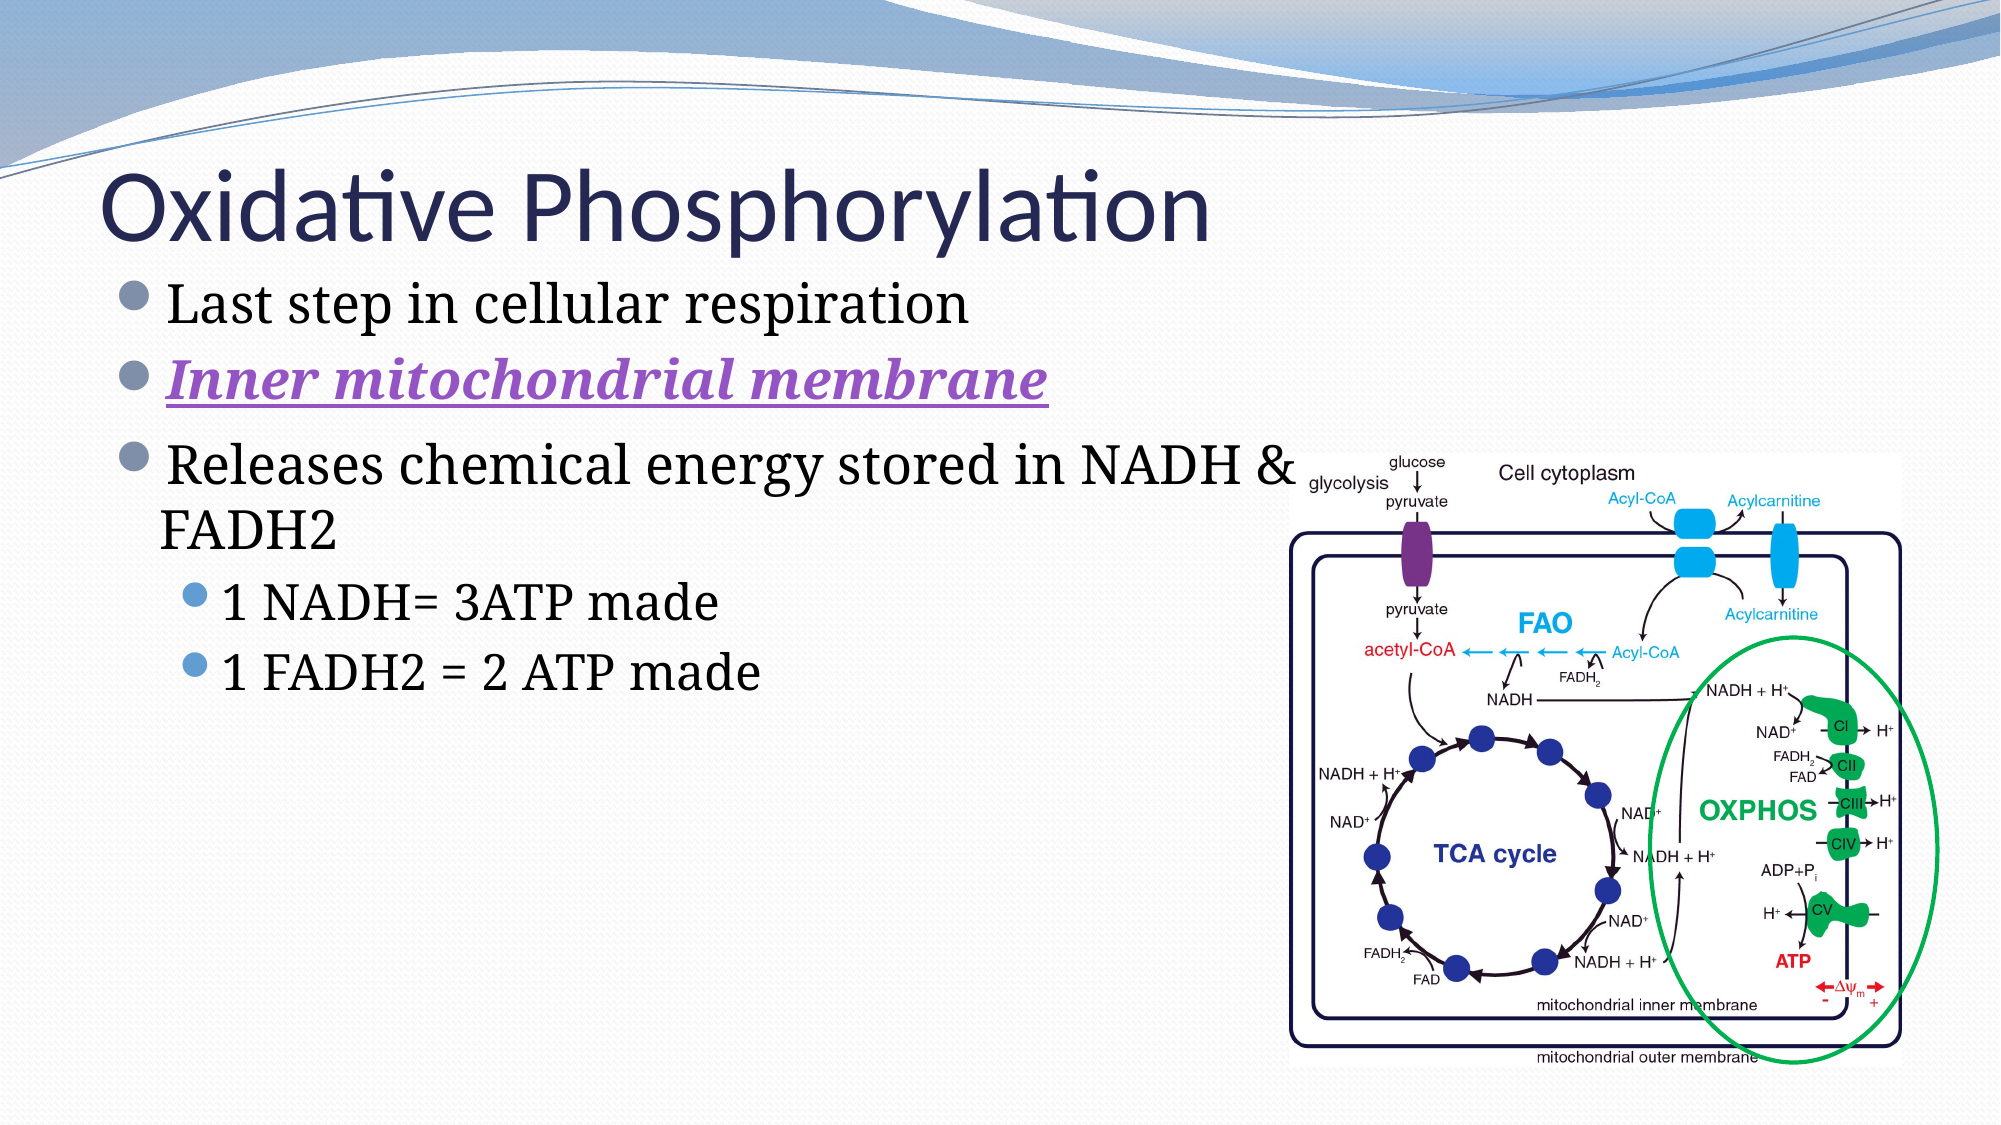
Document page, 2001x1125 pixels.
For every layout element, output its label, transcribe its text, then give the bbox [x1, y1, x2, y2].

table_cell 2 [1283, 455, 1289, 970]
title Oxidative Phosphorylation [99, 115, 1900, 263]
picture [1289, 453, 1903, 1067]
list Last step in cellular respiration Inner mitochondrial membrane Releases chemical energy stored in NADH & FADH2 1 NADH= 3ATP made 1 FADH2 = 2 ATP made [99, 262, 1350, 970]
text_box [1909, 718, 1940, 982]
